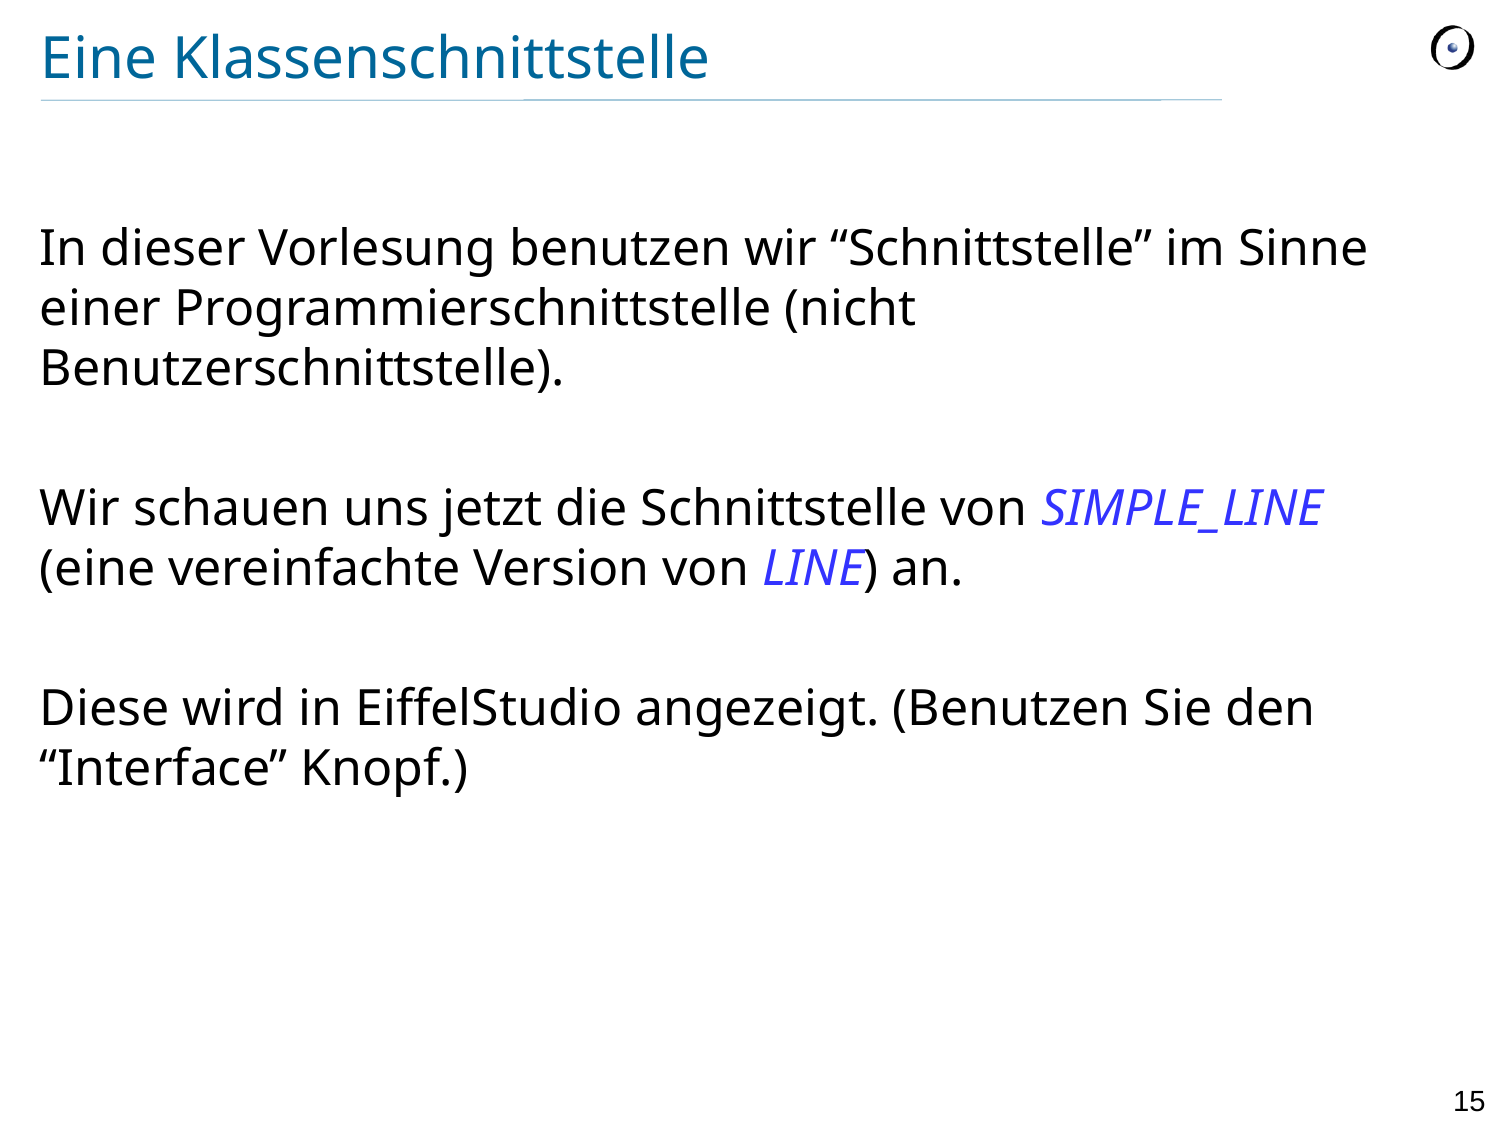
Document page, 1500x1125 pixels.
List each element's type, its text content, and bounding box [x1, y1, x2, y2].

title Eine Klassenschnittstelle [40, 18, 1344, 91]
picture [1429, 20, 1476, 72]
list In dieser Vorlesung benutzen wir “Schnittstelle” im Sinne einer Programmierschnittstelle (nicht Benutzerschnittstelle). Wir schauen uns jetzt die Schnittstelle von SIMPLE_LINE (eine vereinfachte Version von LINE) an. Diese wird in EiffelStudio angezeigt. (Benutzen Sie den “Interface” Knopf.) [24, 207, 1455, 1048]
